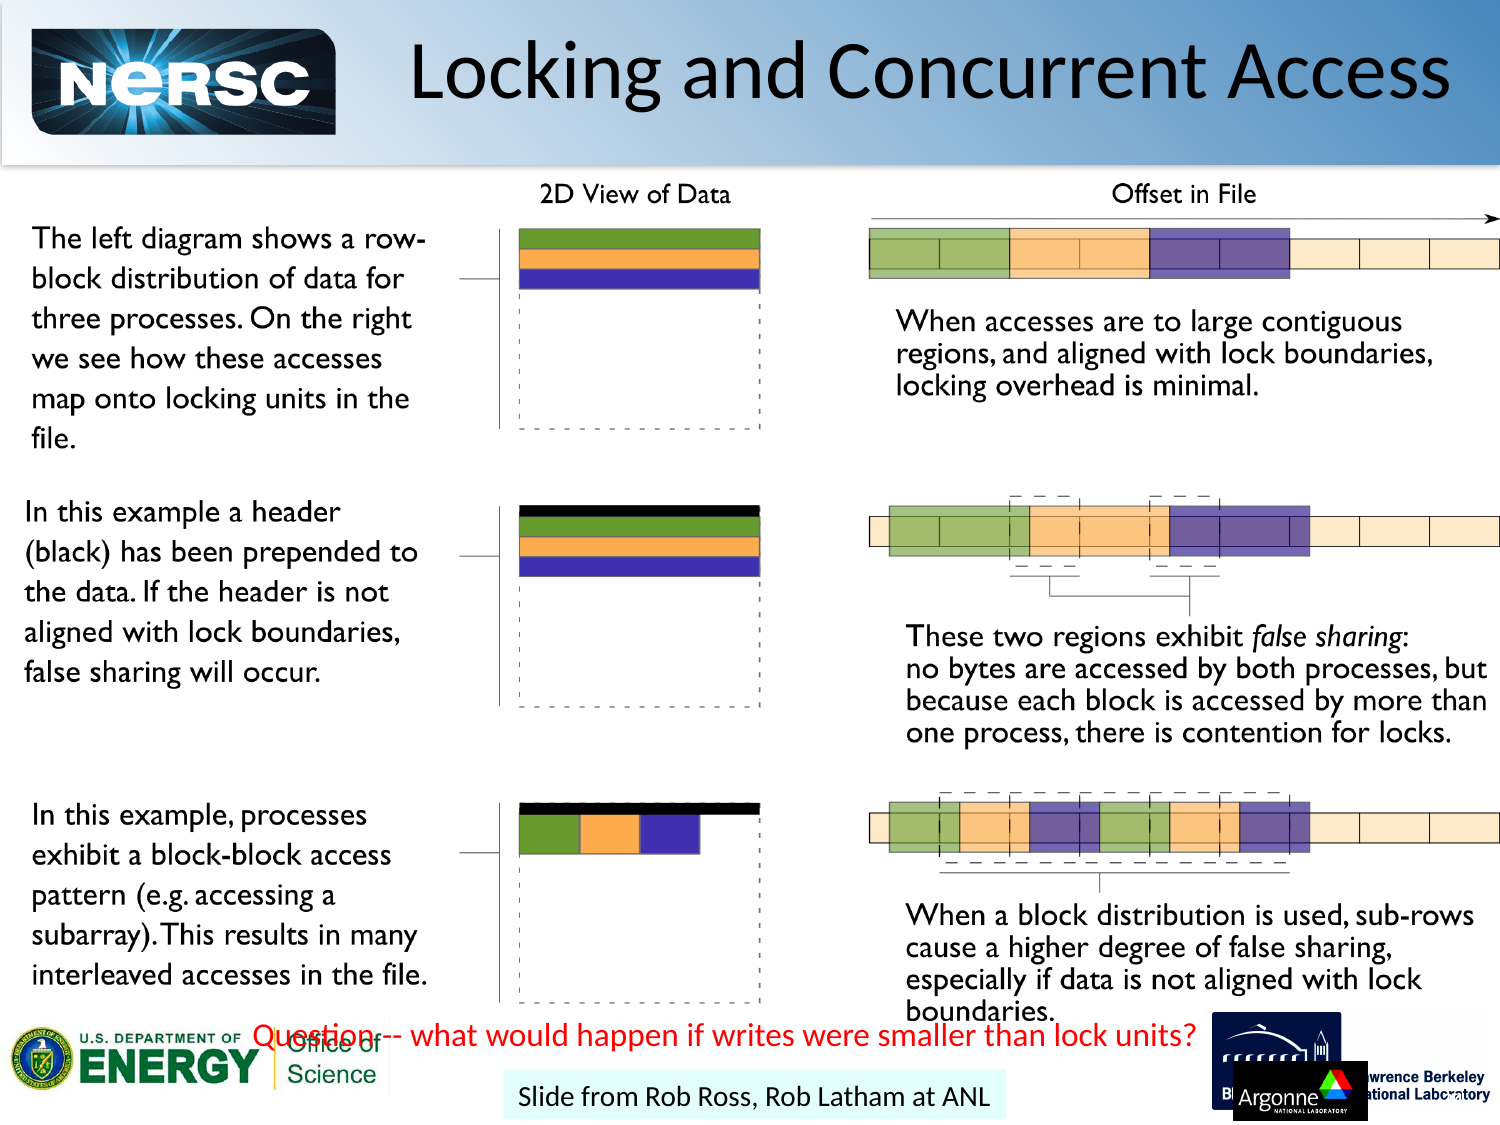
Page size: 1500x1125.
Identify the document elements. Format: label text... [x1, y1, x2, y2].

text_box 24 [1419, 1078, 1478, 1125]
picture [24, 24, 338, 138]
text_box Slide from Rob Ross, Rob Latham at ANL [503, 1069, 1006, 1120]
picture [0, 182, 1500, 1123]
text_box Question -- what would happen if writes were smaller than lock units? [237, 1029, 1362, 1061]
title Locking and Concurrent Access [375, 15, 1488, 181]
